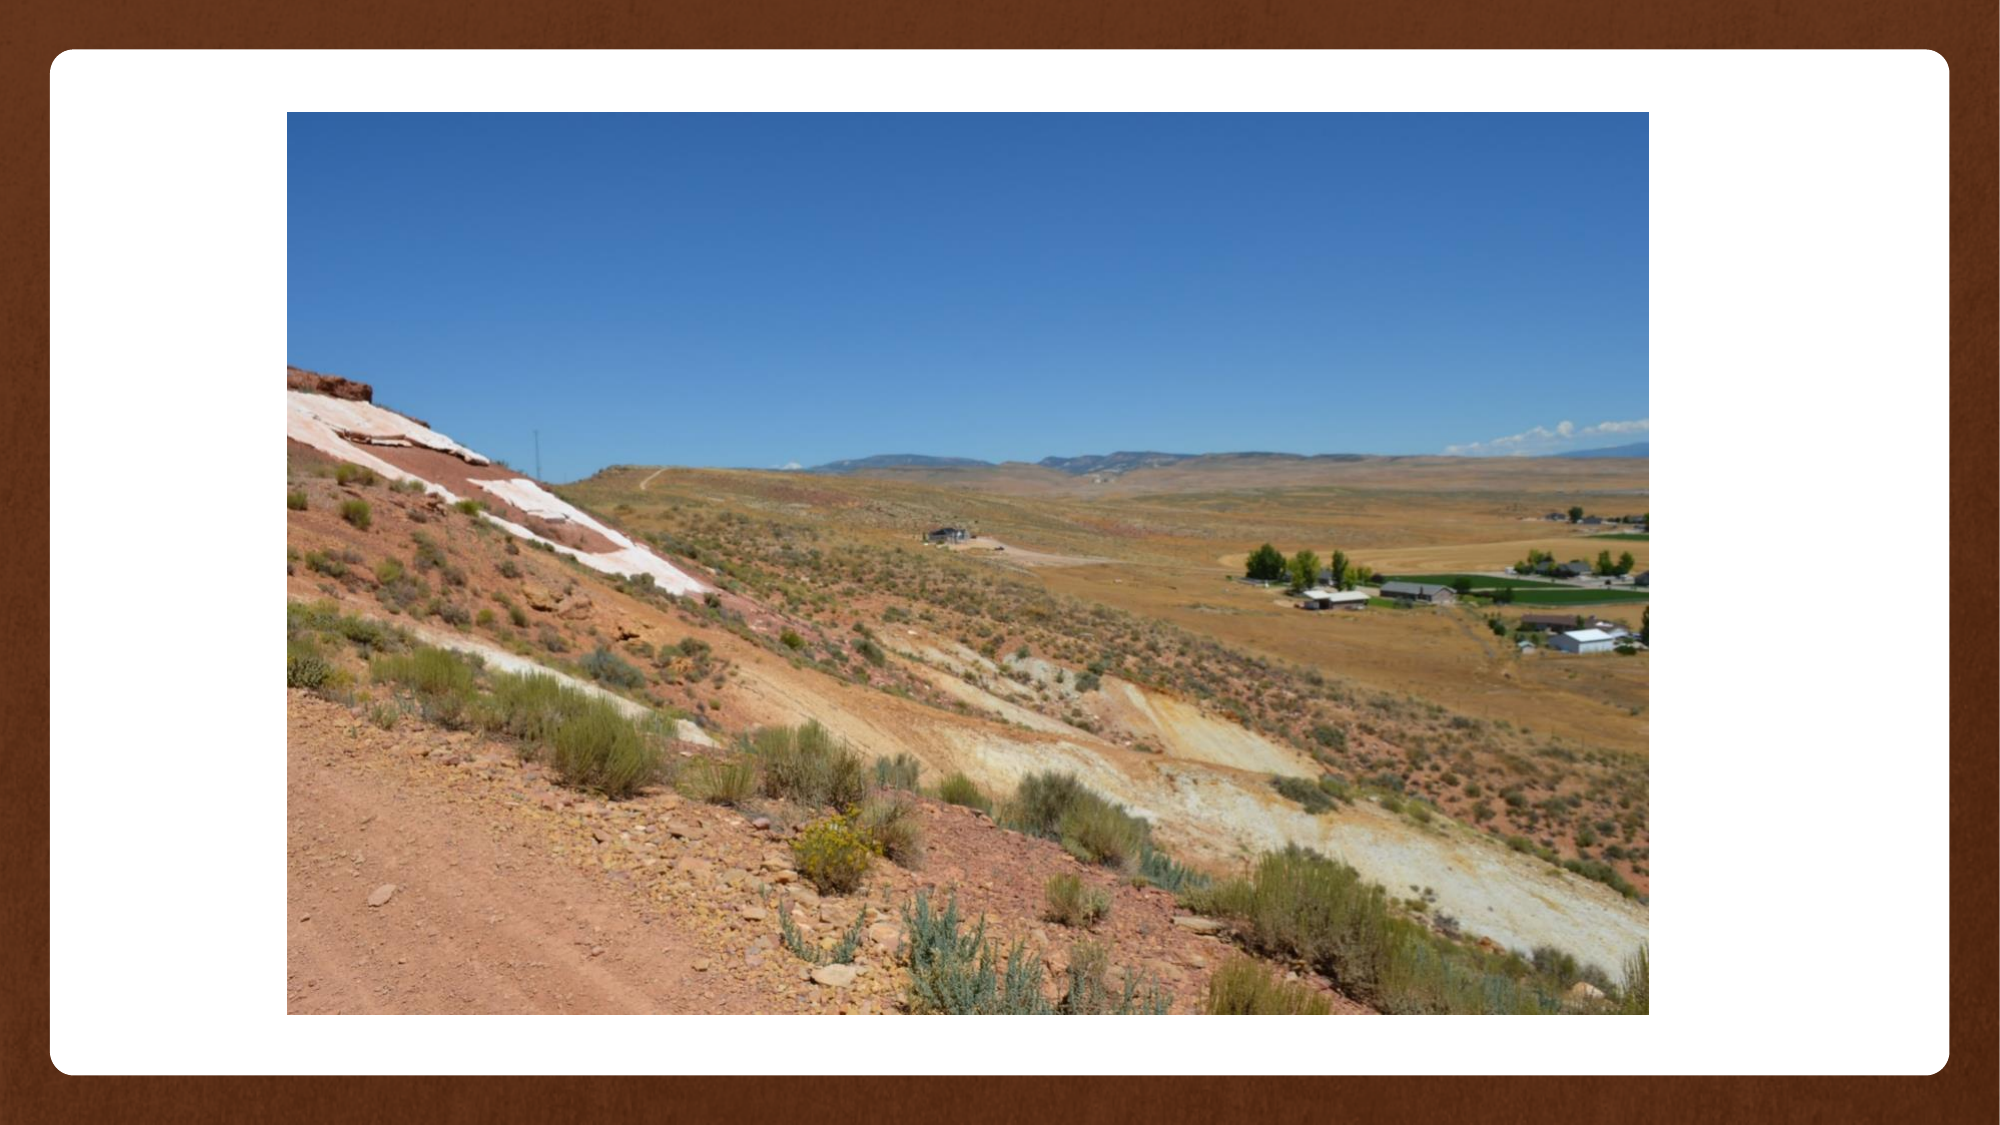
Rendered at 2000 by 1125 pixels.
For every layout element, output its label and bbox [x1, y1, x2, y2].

picture [287, 112, 1649, 1015]
